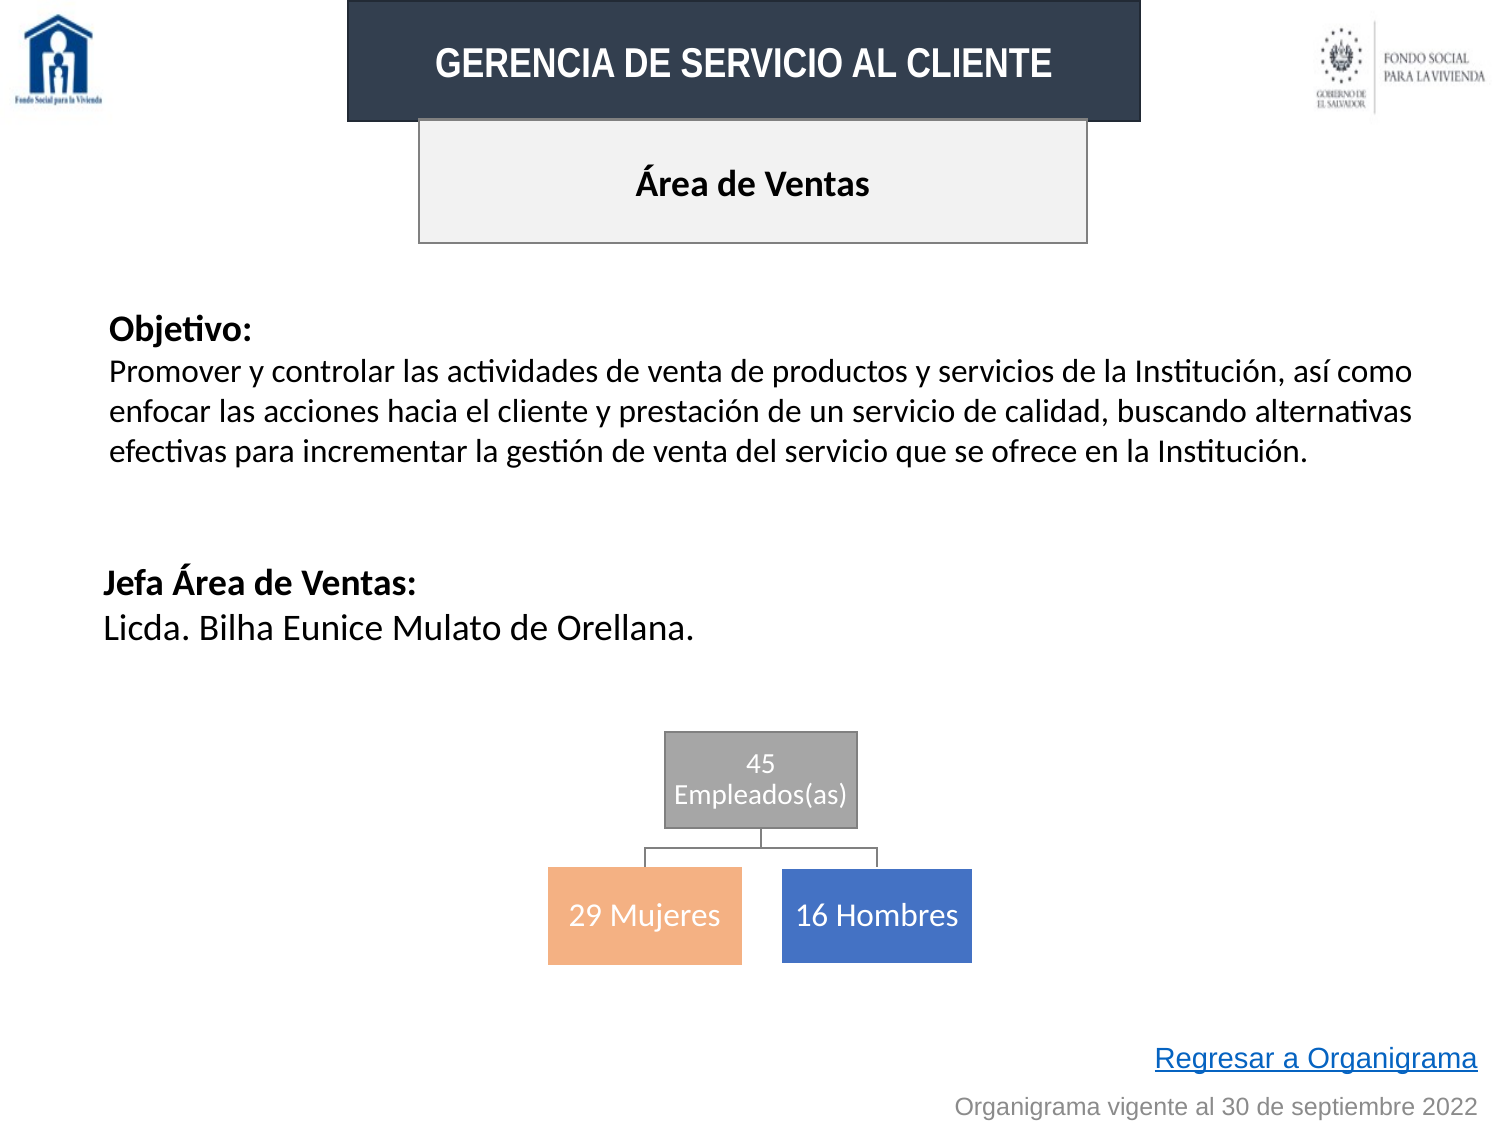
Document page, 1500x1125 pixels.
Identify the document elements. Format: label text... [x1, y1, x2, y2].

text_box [513, 731, 1008, 964]
picture [0, 0, 1500, 1125]
text_box Jefa Área de Ventas: Licda. Bilha Eunice Mulato de Orellana. [88, 550, 733, 656]
text_box GERENCIA DE SERVICIO AL CLIENTE [347, 0, 1141, 122]
footer Organigrama vigente al 30 de septiembre 2022 [916, 1075, 1500, 1125]
text_box Regresar a Organigrama [1139, 1031, 1500, 1075]
text_box Área de Ventas [418, 118, 1088, 244]
text_box Objetivo: Promover y controlar las actividades de venta de productos y servicios de la Institución, así como enfocar las acciones hacia el cliente y prestación de un servicio de calidad, buscando alternativas efectivas para incrementar la gestión de venta del servicio que se ofrece en la Institución. [94, 296, 1430, 477]
